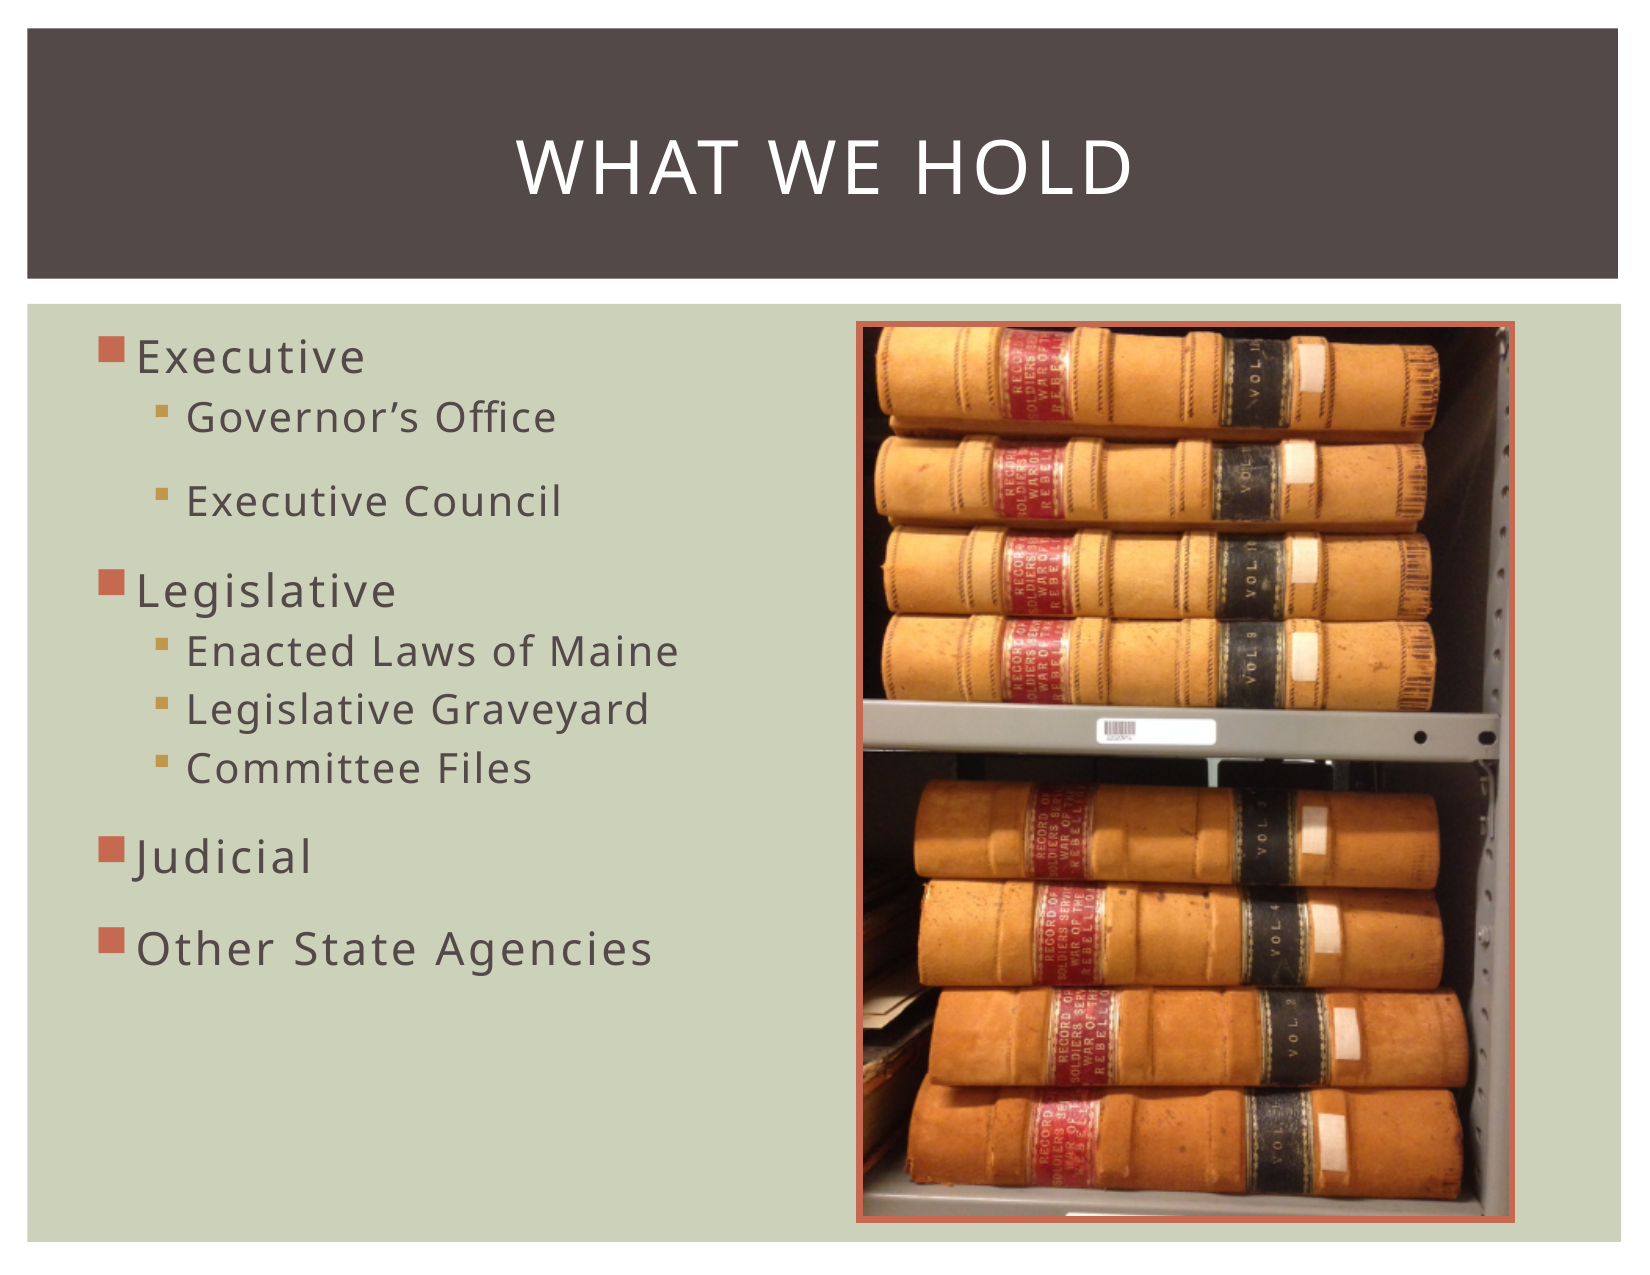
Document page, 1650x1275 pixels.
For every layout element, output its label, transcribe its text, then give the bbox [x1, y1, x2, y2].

list Executive Governor’s Office Executive Council Legislative Enacted Laws of Maine Legislative Graveyard Committee Files Judicial Other State Agencies [68, 319, 1586, 1139]
title What We Hold [68, 66, 1582, 263]
picture [862, 326, 1510, 1217]
